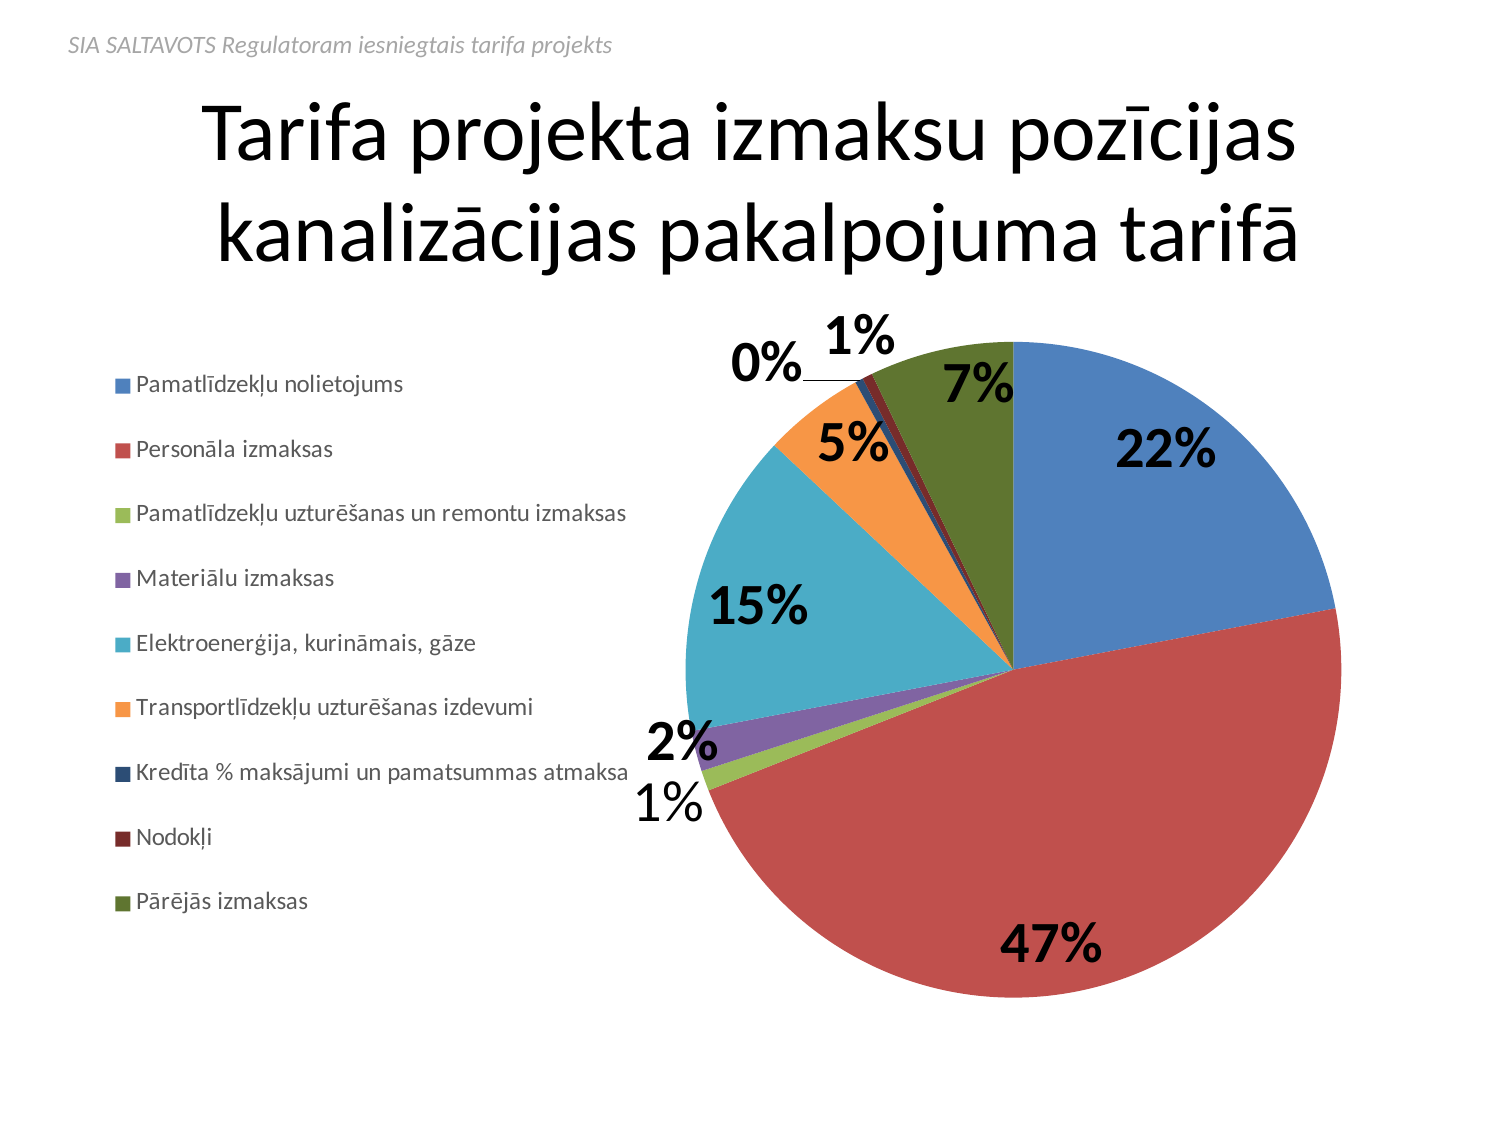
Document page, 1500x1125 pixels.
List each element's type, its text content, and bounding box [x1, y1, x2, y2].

chart [88, 255, 1439, 998]
title Tarifa projekta izmaksu pozīcijas kanalizācijas pakalpojuma tarifā [75, 68, 1425, 287]
text_box SIA SALTAVOTS Regulatoram iesniegtais tarifa projekts [53, 21, 1103, 69]
